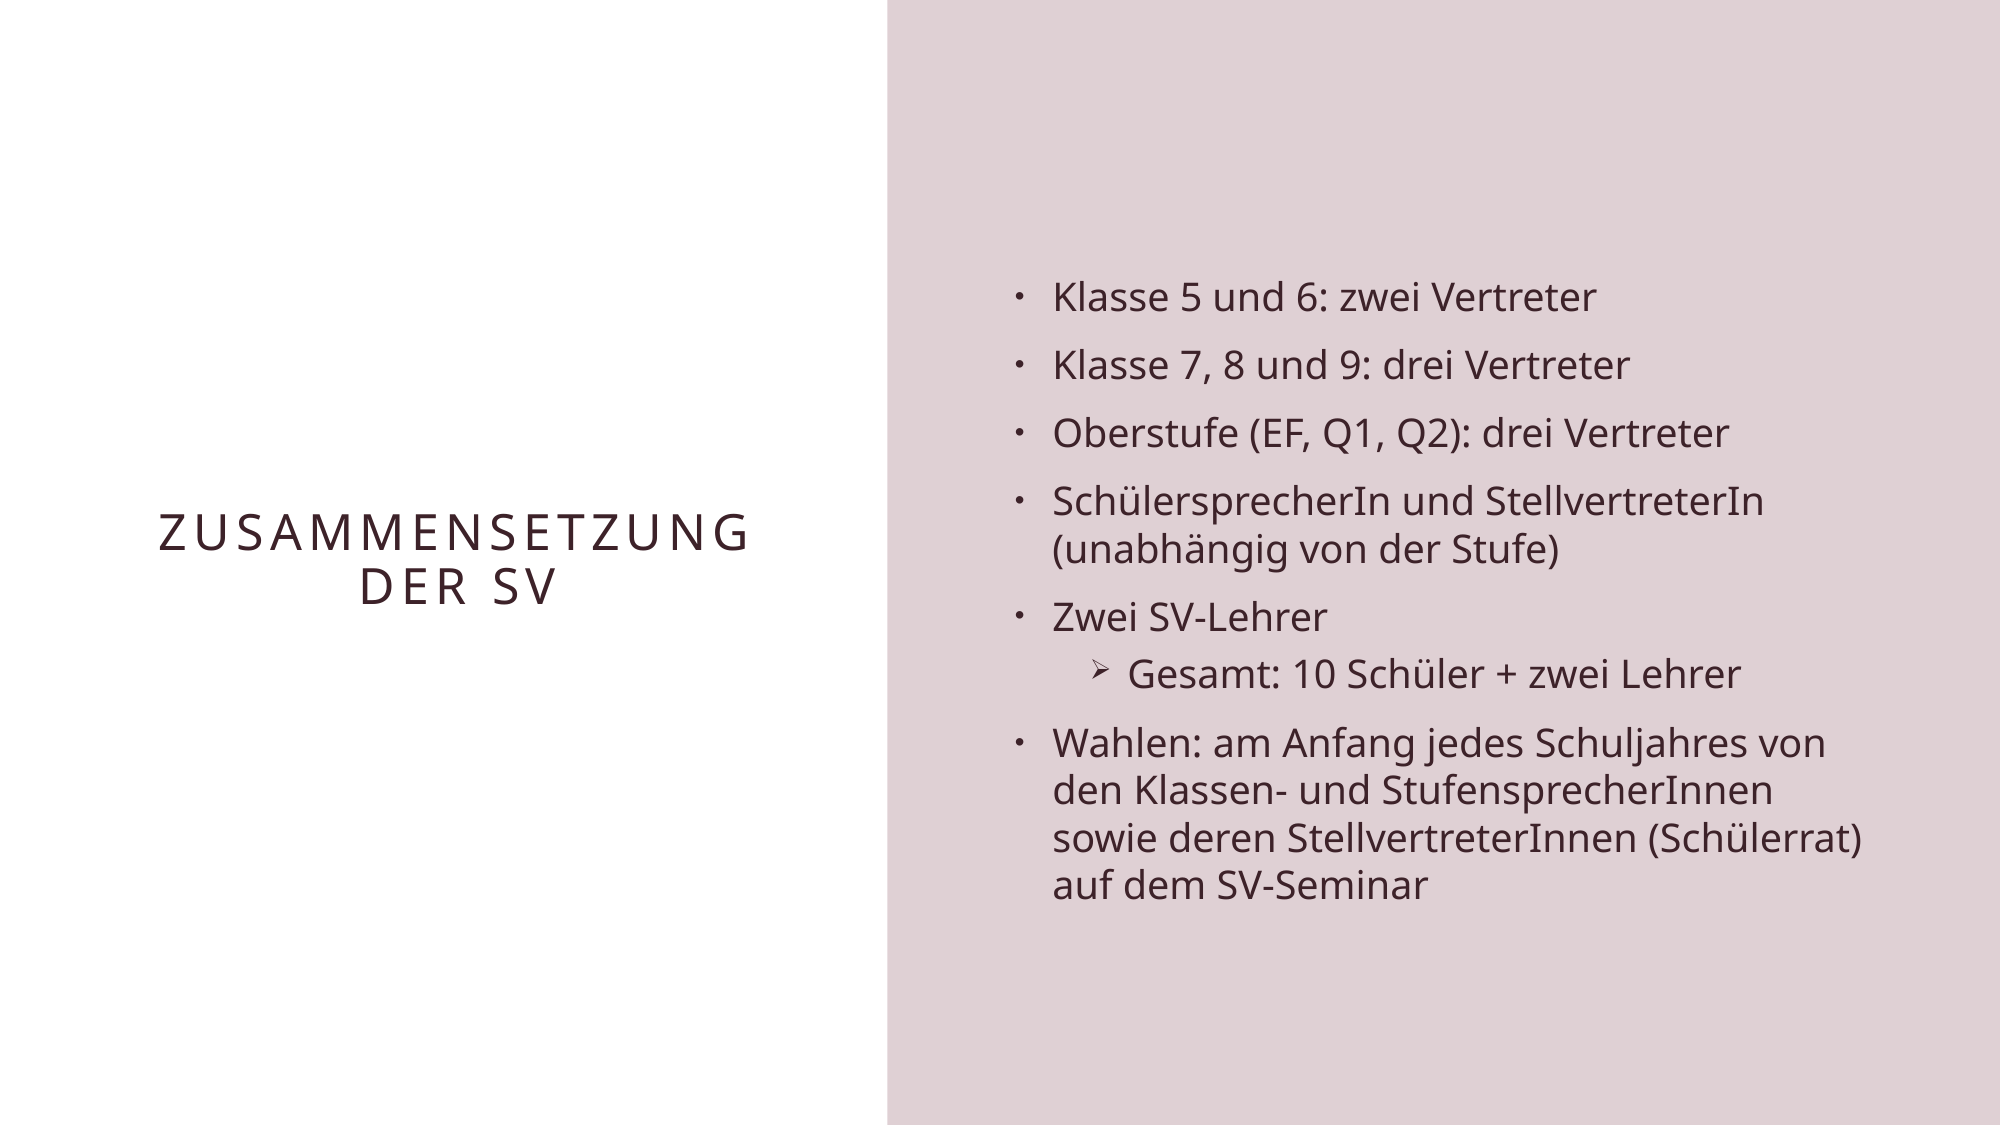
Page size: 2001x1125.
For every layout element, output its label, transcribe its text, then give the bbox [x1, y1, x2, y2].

list Klasse 5 und 6: zwei Vertreter Klasse 7, 8 und 9: drei Vertreter Oberstufe (EF, Q1, Q2): drei Vertreter SchülersprecherIn und StellvertreterIn (unabhängig von der Stufe) Zwei SV-Lehrer Gesamt: 10 Schüler + zwei Lehrer Wahlen: am Anfang jedes Schuljahres von den Klassen- und StufensprecherInnen sowie deren StellvertreterInnen (Schülerrat) auf dem SV-Seminar [999, 93, 1891, 1030]
title Zusammensetzung der SV [127, 93, 788, 1030]
text_box [0, 0, 886, 1125]
text_box [886, 0, 2000, 1125]
